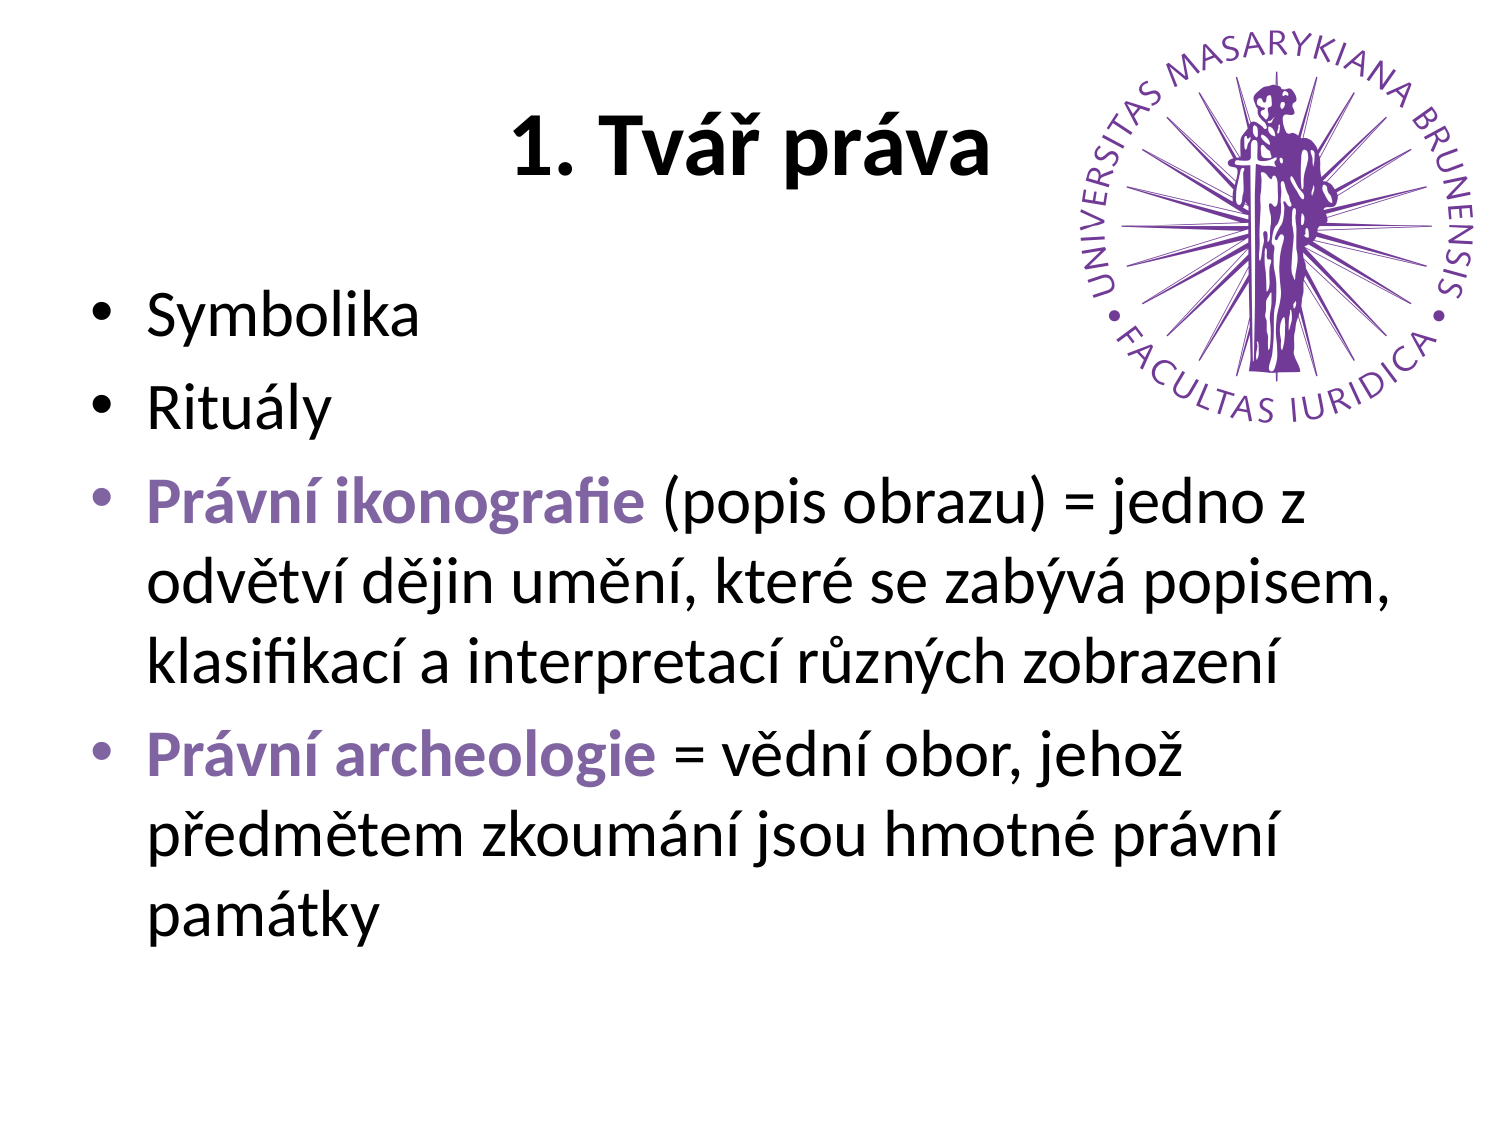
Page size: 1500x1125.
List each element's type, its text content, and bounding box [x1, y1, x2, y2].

list Symbolika Rituály Právní ikonografie (popis obrazu) = jedno z odvětví dějin umění, které se zabývá popisem, klasifikací a interpretací různých zobrazení Právní archeologie = vědní obor, jehož předmětem zkoumání jsou hmotné právní památky [75, 262, 1425, 1005]
picture [1068, 18, 1483, 432]
title 1. Tvář práva [75, 45, 1063, 233]
